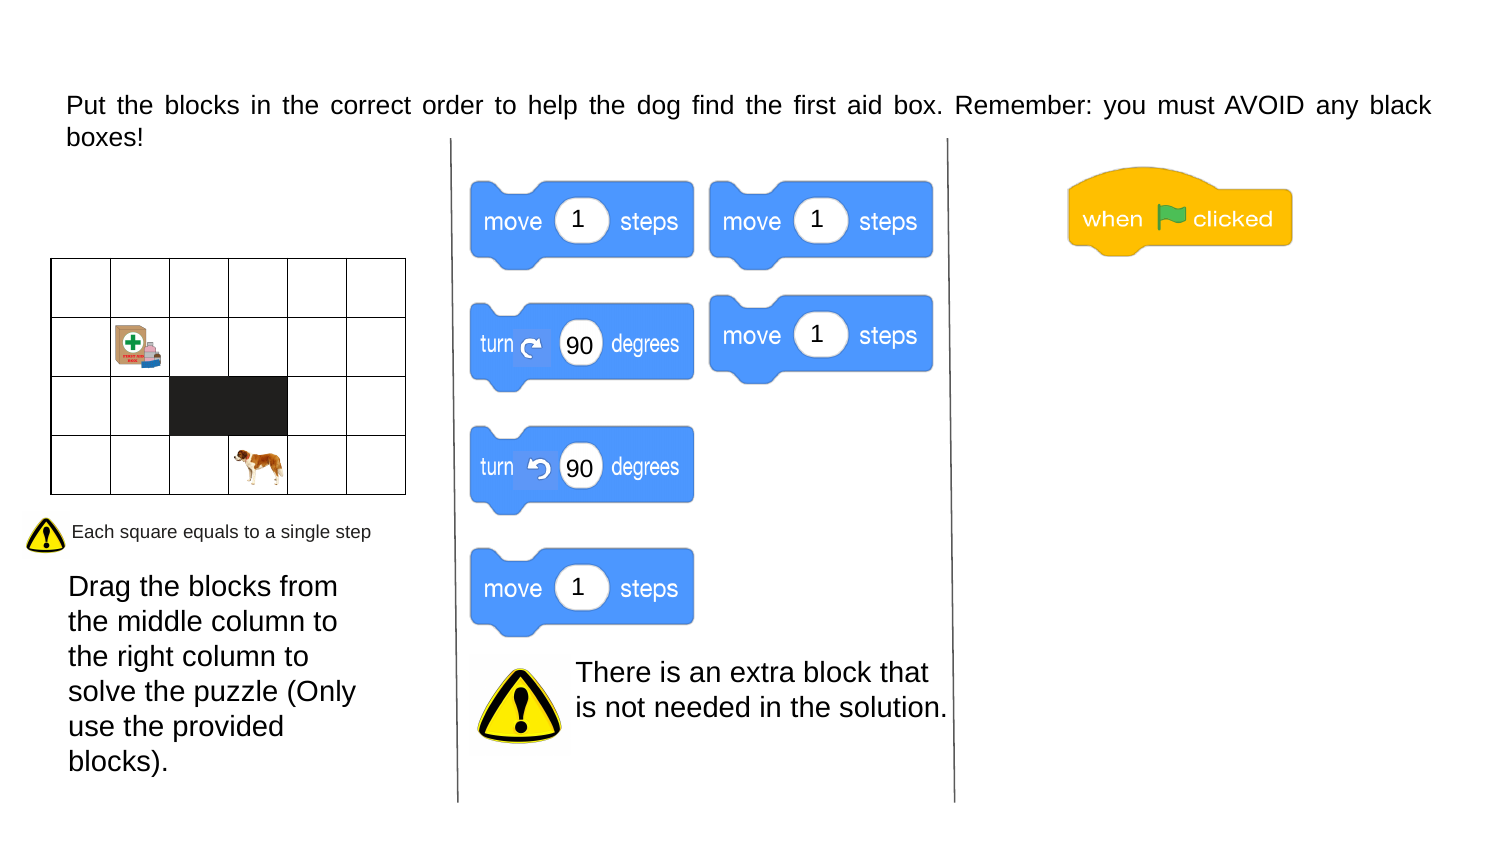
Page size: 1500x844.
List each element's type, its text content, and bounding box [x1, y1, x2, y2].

picture [468, 653, 571, 756]
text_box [708, 294, 934, 385]
table_header [347, 259, 405, 317]
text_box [468, 302, 695, 394]
table_cell [52, 377, 110, 435]
table_cell [111, 436, 169, 494]
table_cell [288, 377, 346, 435]
table_cell [347, 377, 405, 435]
picture [115, 324, 163, 372]
text_box Each square equals to a single step [56, 508, 404, 554]
table_cell [52, 436, 110, 494]
table_cell [111, 377, 169, 435]
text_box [450, 137, 459, 803]
picture [22, 511, 70, 559]
table_cell [347, 436, 405, 494]
table_cell [170, 377, 228, 435]
table_cell [288, 318, 346, 376]
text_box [708, 180, 934, 271]
table_cell [170, 436, 228, 494]
table_header [111, 259, 169, 317]
table_cell [288, 436, 346, 494]
table_header [288, 259, 346, 317]
text_box Drag the blocks from the middle column to the right column to solve the puzzle (Only use the provided blocks). [53, 554, 400, 827]
title Put the blocks in the correct order to help the dog find the first aid box. Remember: you must AVOID any black boxes! [51, 72, 1449, 167]
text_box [468, 547, 695, 639]
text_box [468, 425, 695, 516]
table_cell [229, 318, 287, 376]
table_header [229, 259, 287, 317]
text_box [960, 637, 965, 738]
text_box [947, 137, 955, 803]
table_cell [111, 318, 169, 376]
table_cell [170, 318, 228, 376]
picture [1067, 166, 1293, 258]
table_header [170, 259, 228, 317]
picture [227, 440, 291, 489]
text_box There is an extra block that is not needed in the solution. [560, 637, 942, 738]
table_cell [52, 318, 110, 376]
table_header [52, 259, 110, 317]
table_cell [229, 377, 287, 435]
table_cell [347, 318, 405, 376]
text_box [468, 180, 695, 271]
